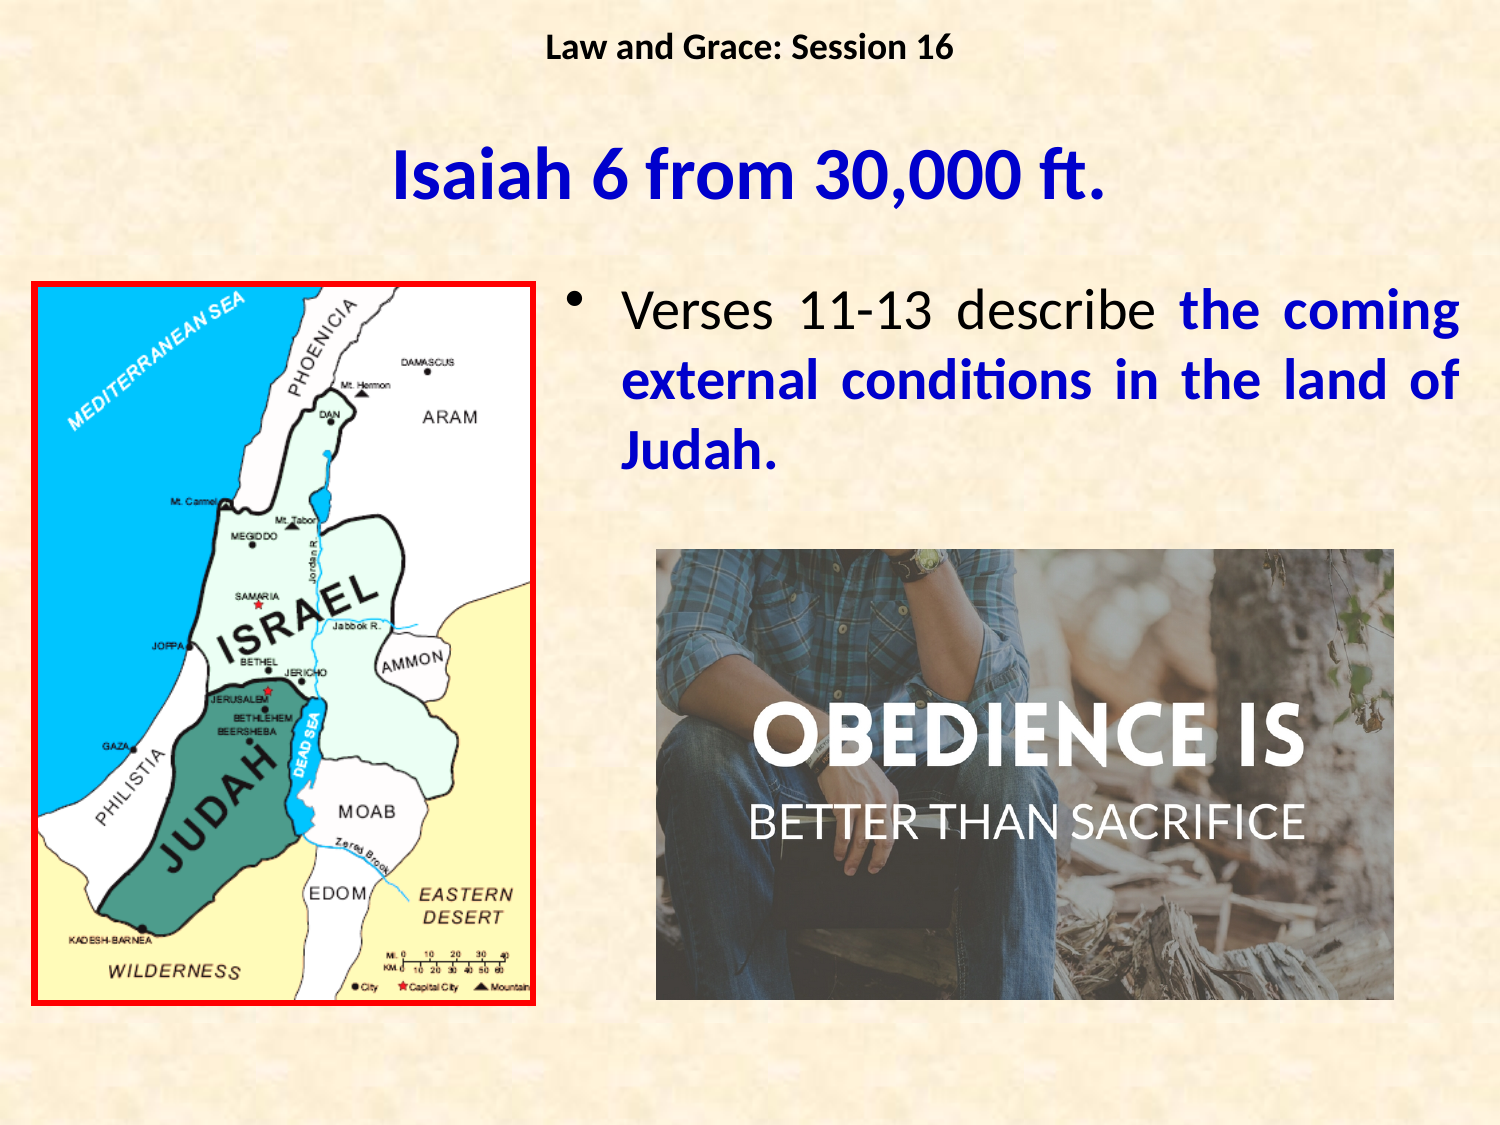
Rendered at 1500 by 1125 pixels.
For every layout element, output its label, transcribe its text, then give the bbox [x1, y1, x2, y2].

list Verses 11-13 describe the coming external conditions in the land of Judah. [549, 263, 1475, 500]
text_box Law and Grace: Session 16 [174, 14, 1325, 74]
title Isaiah 6 from 30,000 ft. [112, 113, 1388, 225]
picture [0, 0, 1500, 1125]
